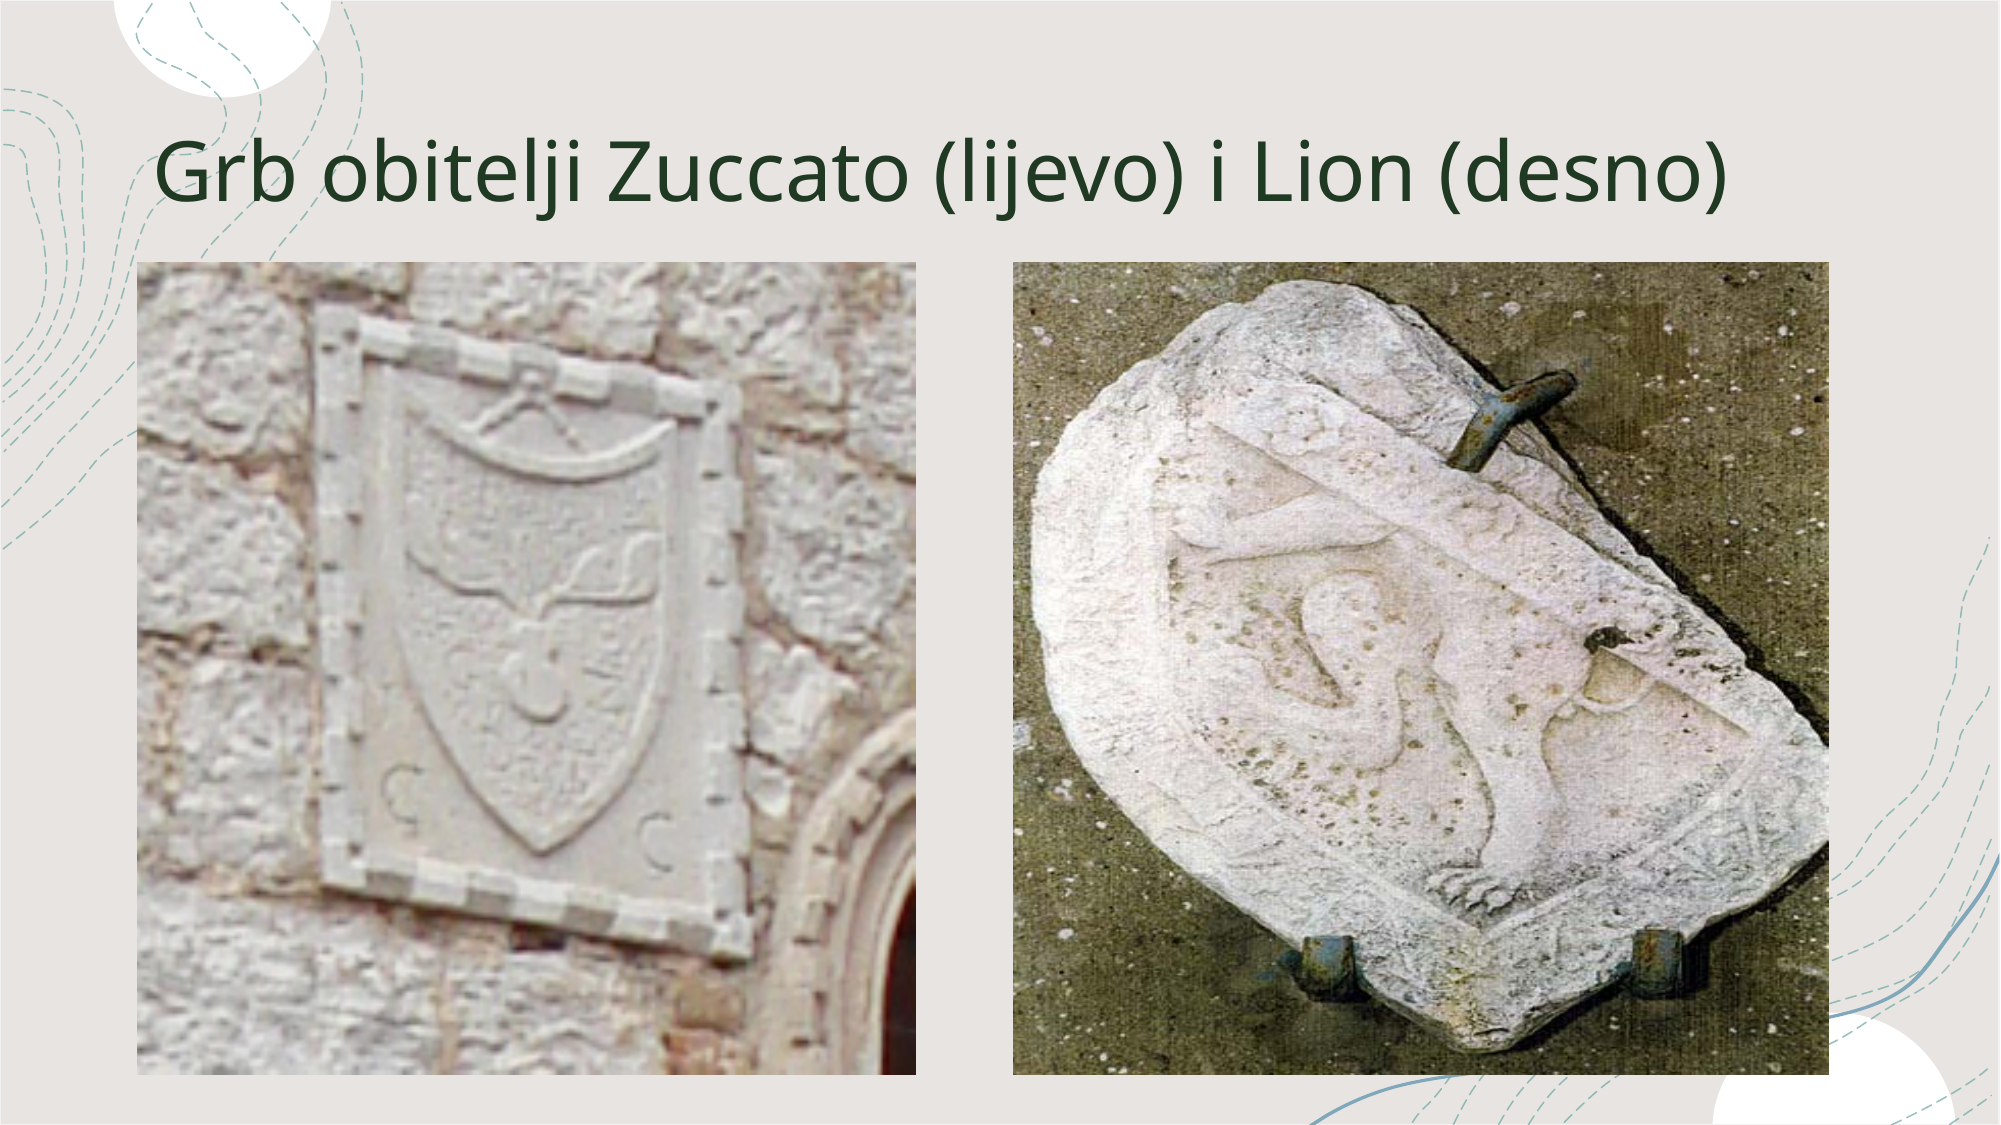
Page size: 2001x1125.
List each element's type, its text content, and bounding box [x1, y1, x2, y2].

title Grb obitelji Zuccato (lijevo) i Lion (desno) [137, 59, 1863, 278]
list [137, 262, 916, 1075]
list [1013, 262, 1829, 1075]
